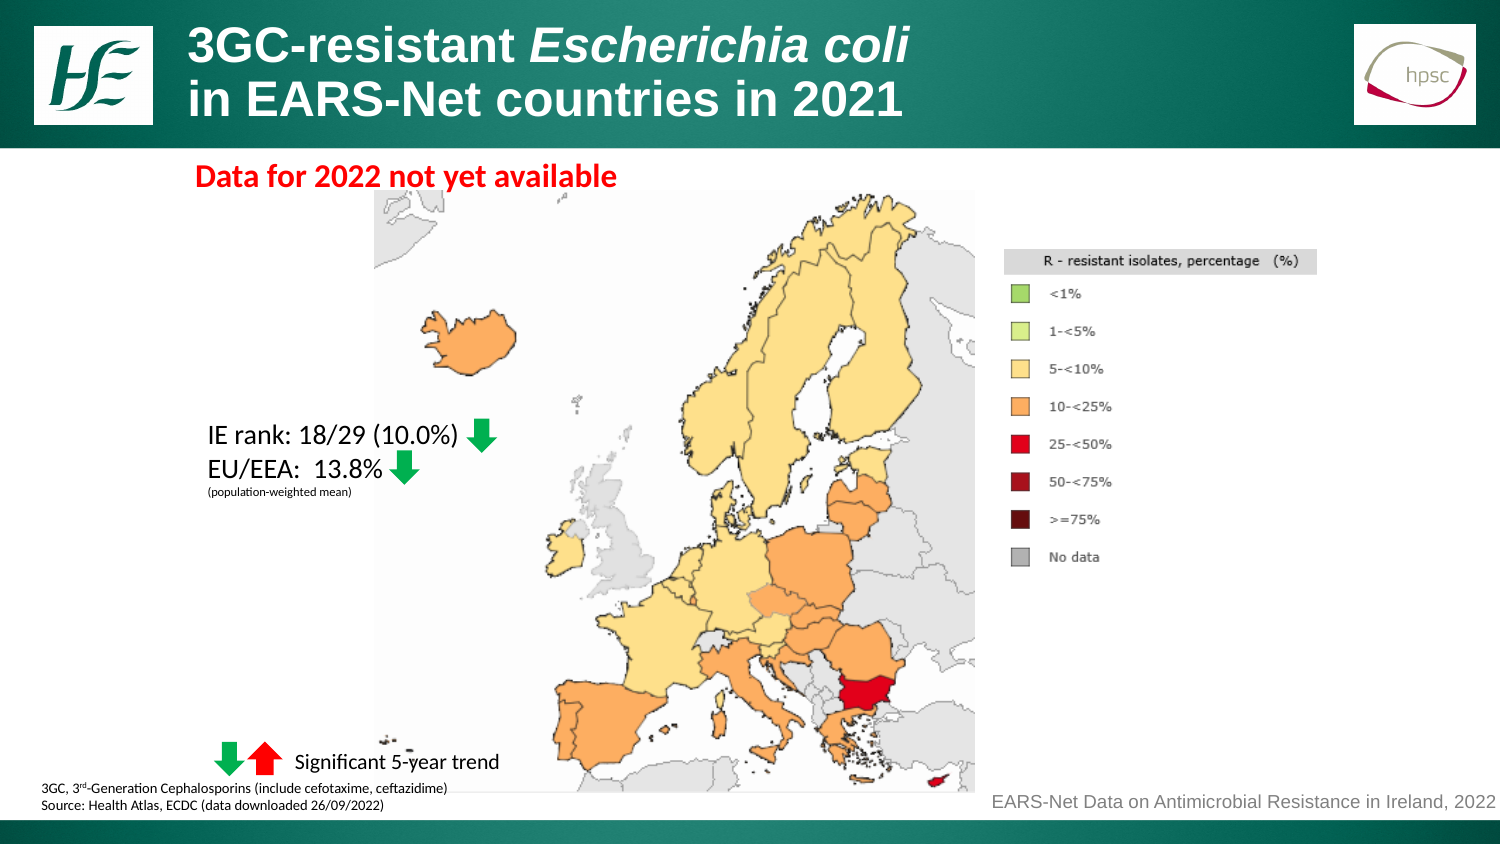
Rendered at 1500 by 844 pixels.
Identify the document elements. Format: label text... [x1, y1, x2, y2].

list 3GC-resistant Escherichia coli in EARS-Net countries in 2021 [187, 19, 959, 113]
text_box [213, 741, 245, 777]
picture [0, 0, 1500, 844]
text_box EARS-Net Data on Antimicrobial Resistance in Ireland, 2022 [991, 792, 1500, 819]
text_box Data for 2022 not yet available [195, 154, 870, 195]
text_box 3GC, 3rd-Generation Cephalosporins (include cefotaxime, ceftazidime) Source: Health Atlas, ECDC (data downloaded 26/09/2022) [26, 771, 473, 821]
text_box [246, 741, 283, 776]
text_box IE rank: 18/29 (10.0%) EU/EEA: 13.8% (population-weighted mean) [192, 409, 374, 507]
text_box Significant 5-year trend [280, 740, 374, 782]
